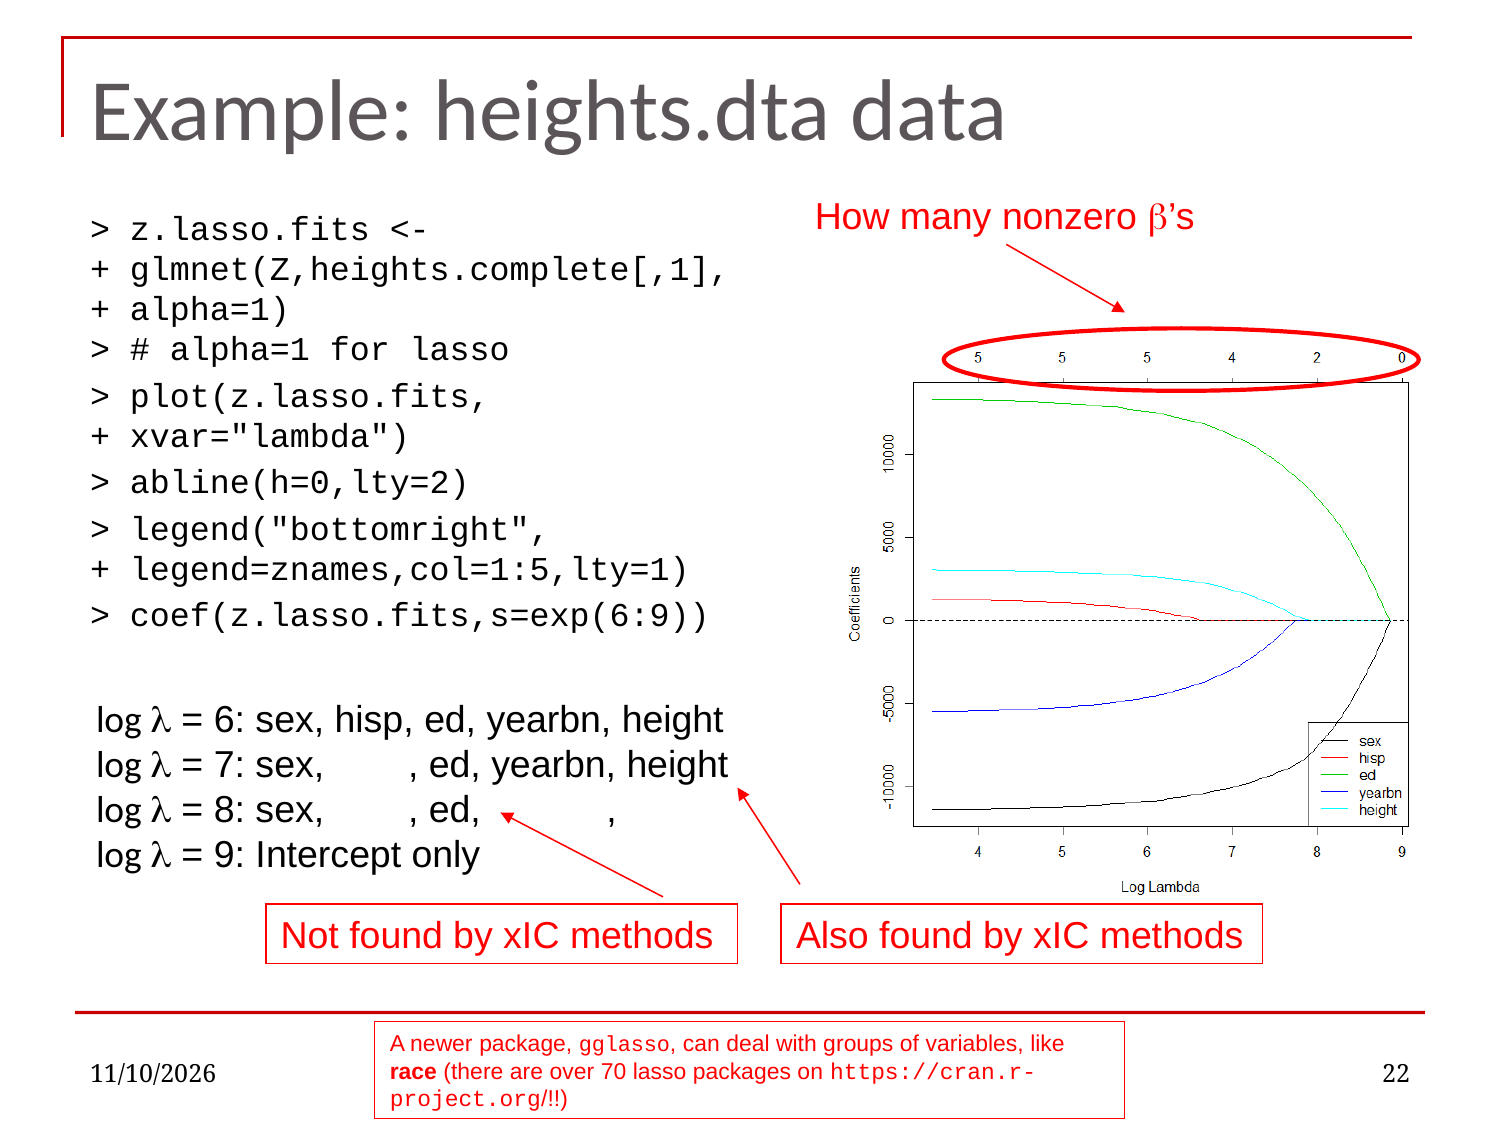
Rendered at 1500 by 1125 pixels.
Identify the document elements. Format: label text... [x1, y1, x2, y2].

text_box How many nonzero b’s [800, 184, 1213, 245]
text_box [1005, 244, 1126, 313]
title Example: heights.dta data [75, 45, 1425, 233]
text_box A newer package, gglasso, can deal with groups of variables, like race (there are over 70 lasso packages on https://cran.r-project.org/!!) [374, 1021, 1125, 1119]
slide_number 22 [1125, 1024, 1425, 1100]
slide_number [75, 1024, 374, 1100]
picture [842, 312, 1444, 913]
list > z.lasso.fits <- + glmnet(Z,heights.complete[,1], + alpha=1) > # alpha=1 for lasso > plot(z.lasso.fits, + xvar="lambda") > abline(h=0,lty=2) > legend("bottomright", + legend=znames,col=1:5,lty=1) > coef(z.lasso.fits,s=exp(6:9)) [75, 200, 775, 625]
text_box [737, 787, 801, 885]
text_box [500, 812, 664, 898]
text_box log l = 6: sex, hisp, ed, yearbn, height log l = 7: sex, , ed, yearbn, height log l = 8: sex, , ed, , log l = 9: Intercept only [81, 687, 788, 883]
text_box Not found by xIC methods [265, 903, 738, 964]
text_box Also found by xIC methods [781, 903, 1263, 964]
